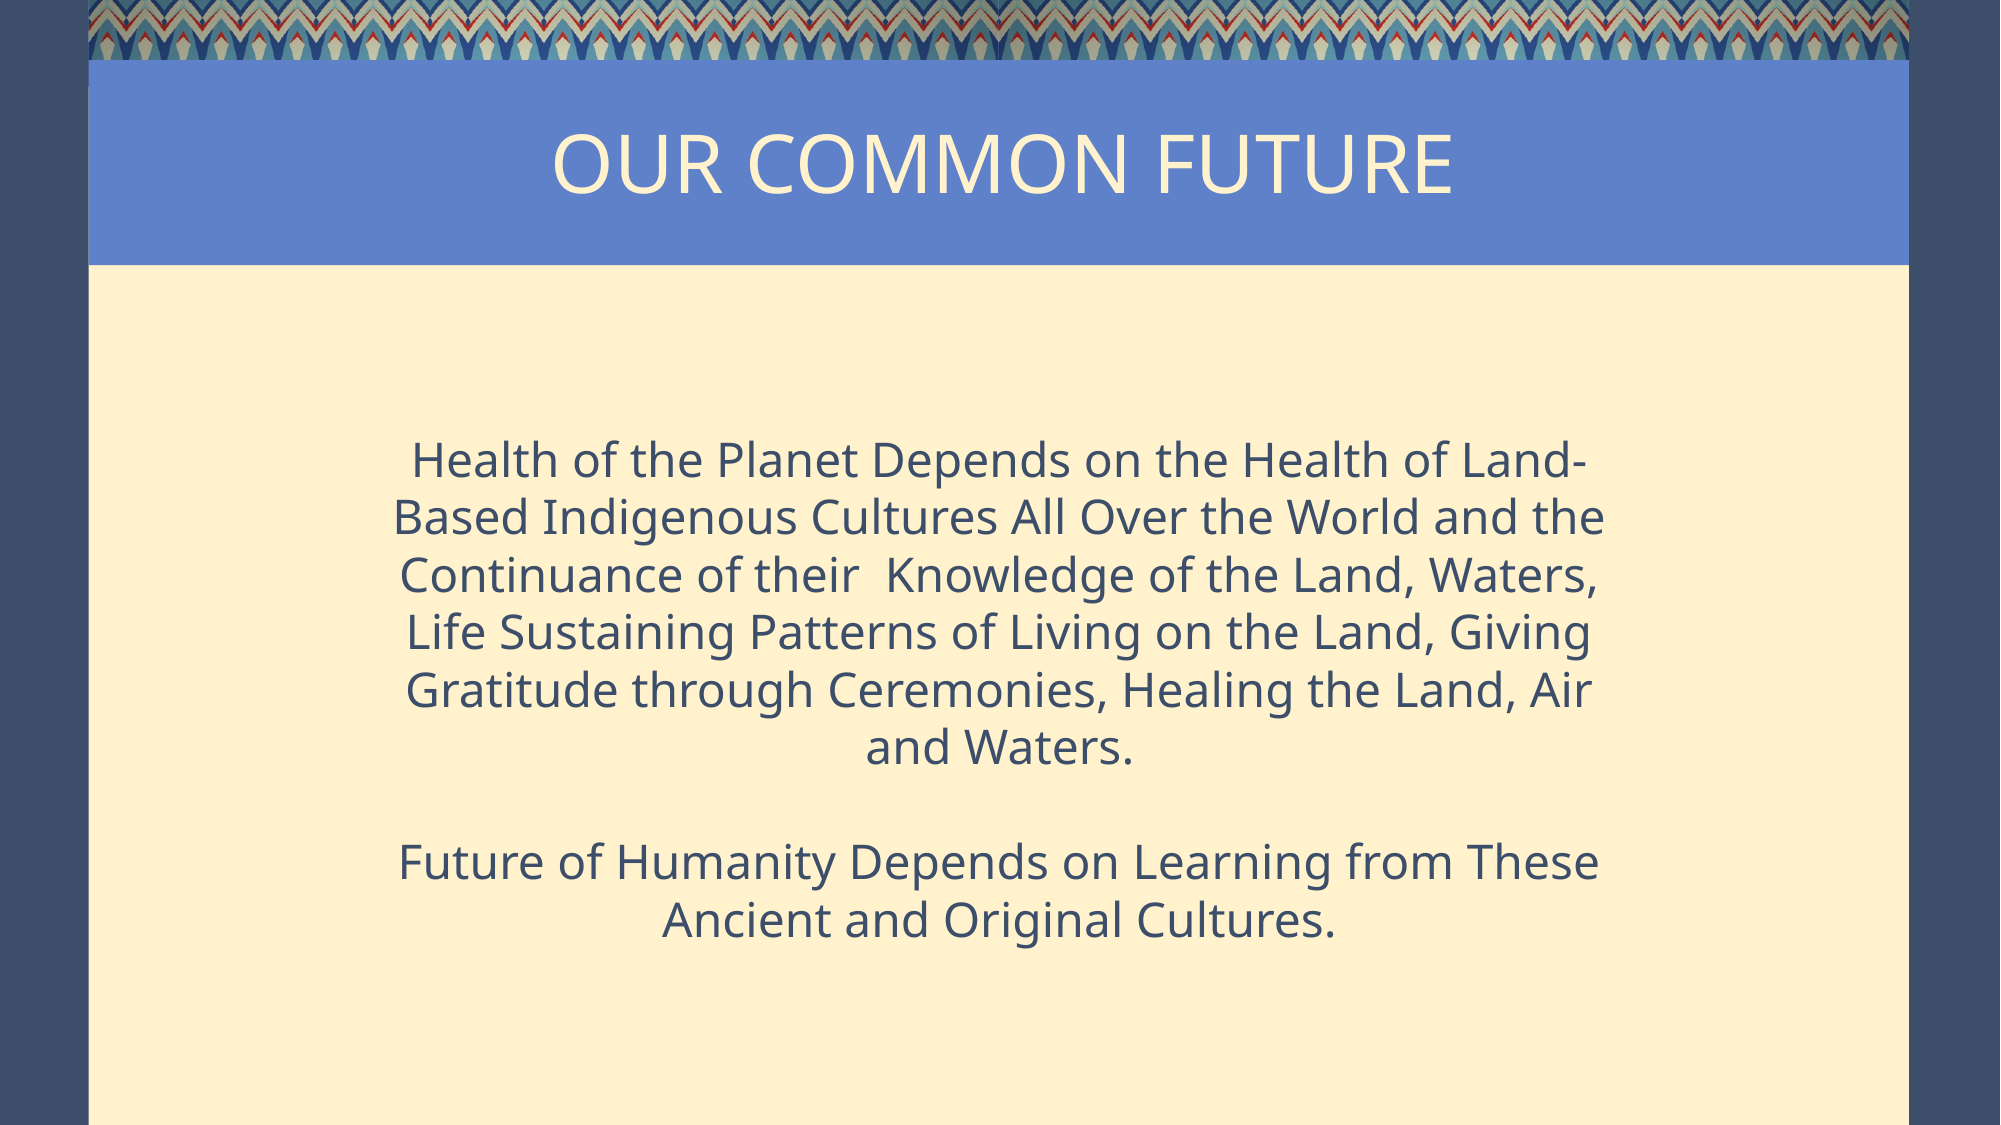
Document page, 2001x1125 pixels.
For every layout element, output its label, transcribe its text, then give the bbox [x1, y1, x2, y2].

list [88, 266, 1909, 1125]
text_box Health of the Planet Depends on the Health of Land-Based Indigenous Cultures All Over the World and the Continuance of their Knowledge of the Land, Waters, Life Sustaining Patterns of Living on the Land, Giving Gratitude through Ceremonies, Healing the Land, Air and Waters. Future of Humanity Depends on Learning from These Ancient and Original Cultures. [363, 414, 1637, 1125]
text_box OUR COMMON FUTURE [279, 107, 1721, 261]
picture [88, 0, 1909, 60]
text_box [88, 67, 1909, 266]
